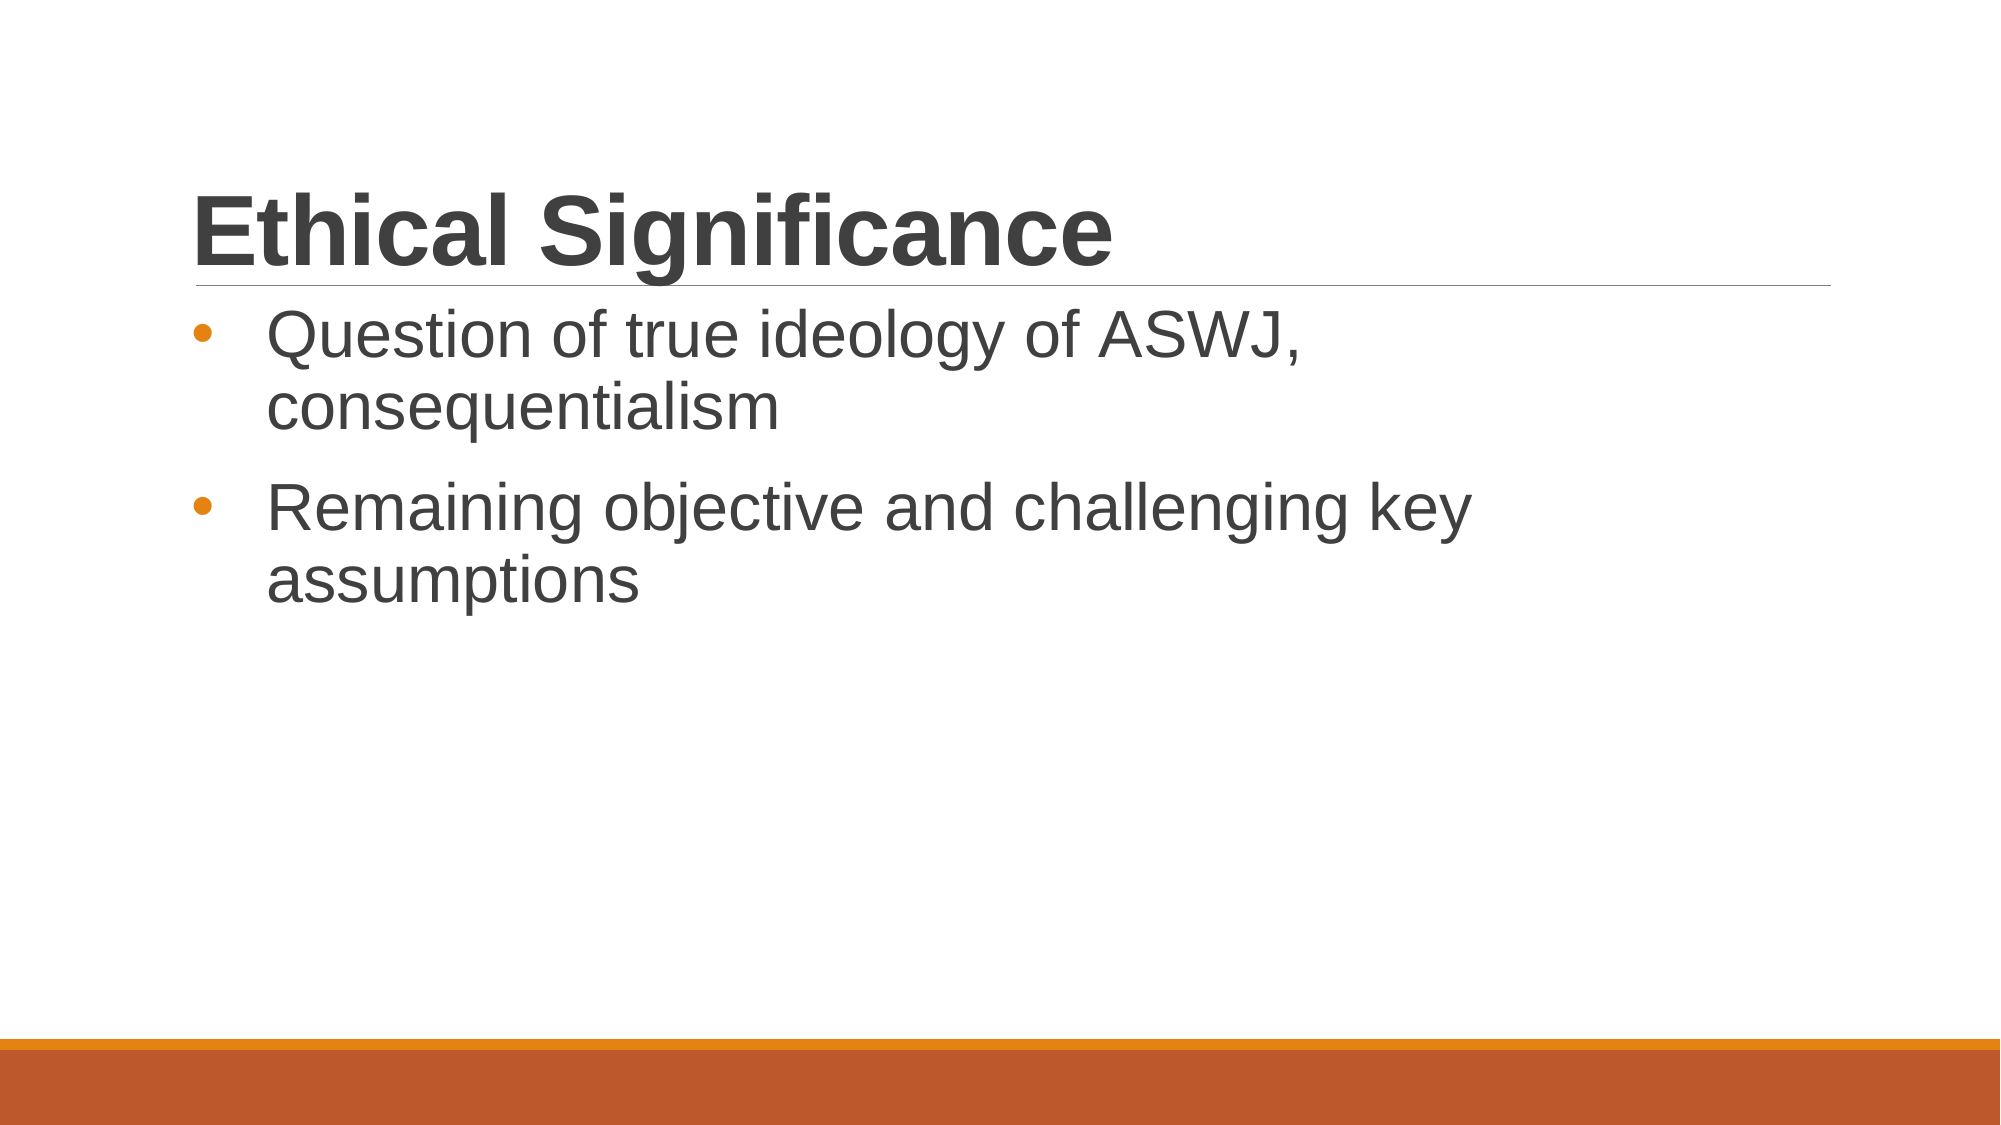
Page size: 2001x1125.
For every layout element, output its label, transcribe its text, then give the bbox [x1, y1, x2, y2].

title Ethical Significance [176, 63, 1719, 292]
list Question of true ideology of ASWJ, consequentialism Remaining objective and challenging key assumptions [176, 292, 1750, 981]
